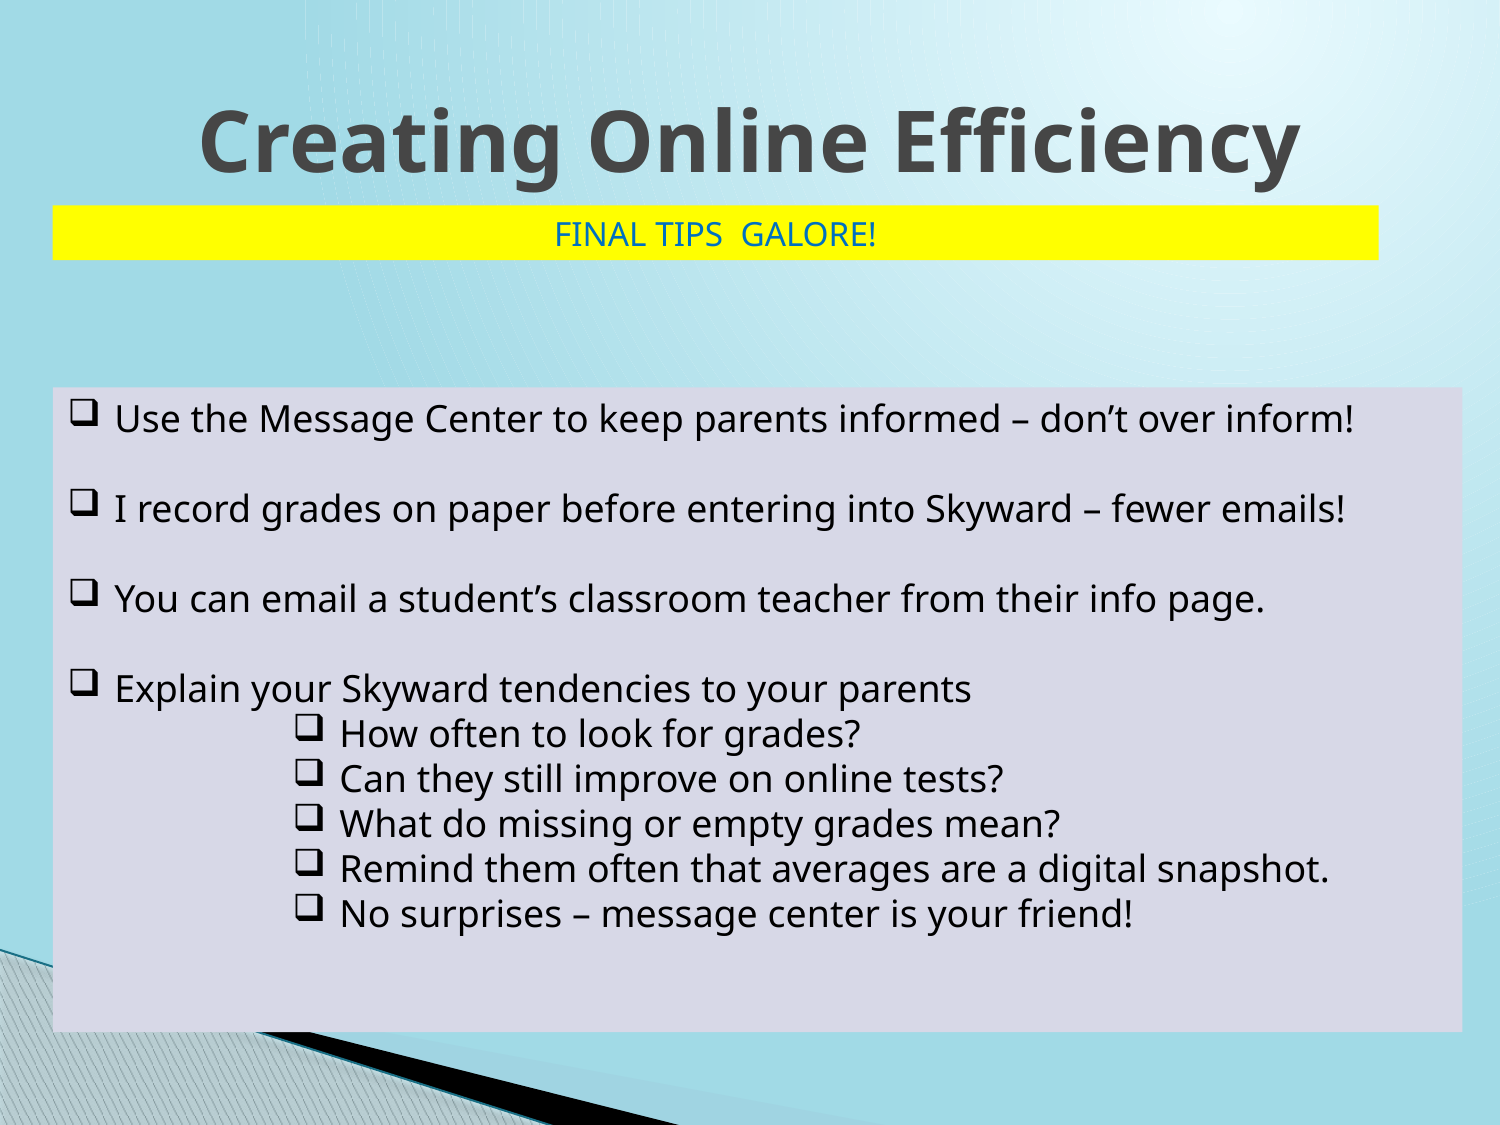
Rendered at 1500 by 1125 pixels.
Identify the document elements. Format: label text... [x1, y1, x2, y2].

title Creating Online Efficiency [75, 45, 1425, 233]
text_box FINAL TIPS GALORE! [52, 205, 1379, 261]
text_box Use the Message Center to keep parents informed – don’t over inform! I record grades on paper before entering into Skyward – fewer emails! You can email a student’s classroom teacher from their info page. Explain your Skyward tendencies to your parents How often to look for grades? Can they still improve on online tests? What do missing or empty grades mean? Remind them often that averages are a digital snapshot. No surprises – message center is your friend! [52, 387, 1463, 1033]
